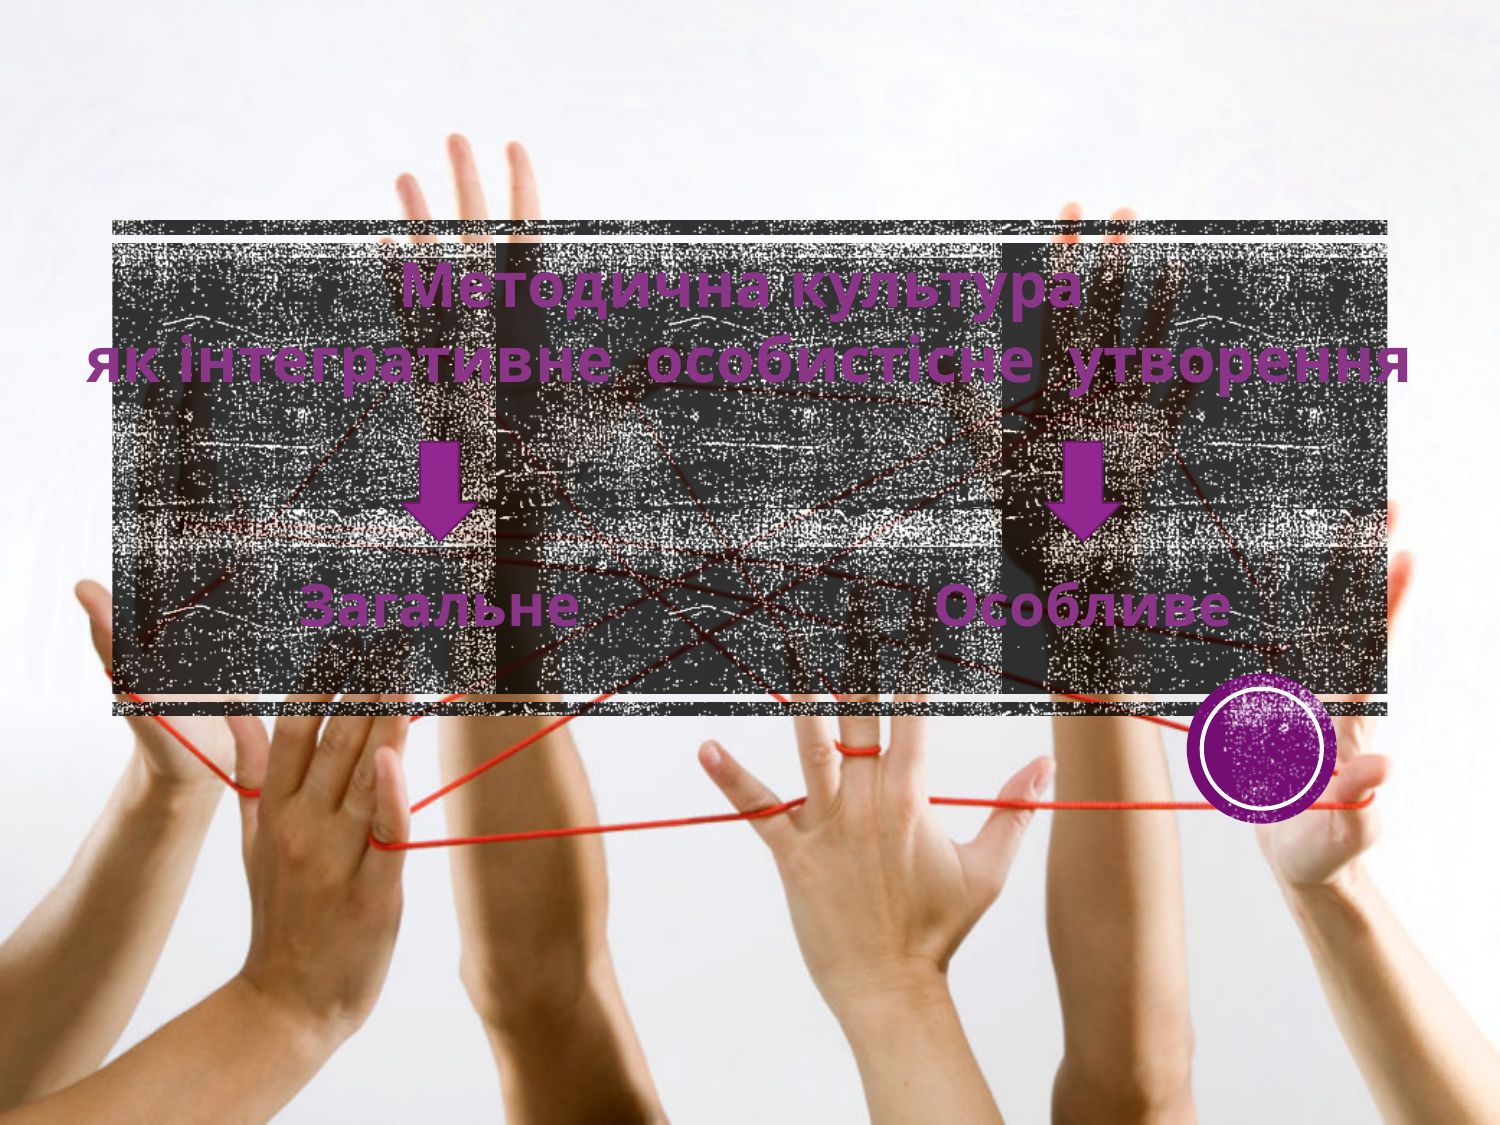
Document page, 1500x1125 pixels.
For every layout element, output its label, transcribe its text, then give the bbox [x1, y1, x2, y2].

text_box Методична культура як інтегративне особистісне утворення [0, 237, 1500, 478]
text_box Загальне [283, 560, 596, 646]
text_box Особливе [918, 560, 1248, 646]
picture [0, 478, 1500, 1125]
text_box [399, 440, 480, 543]
picture [0, 0, 1500, 237]
text_box [1043, 440, 1123, 543]
